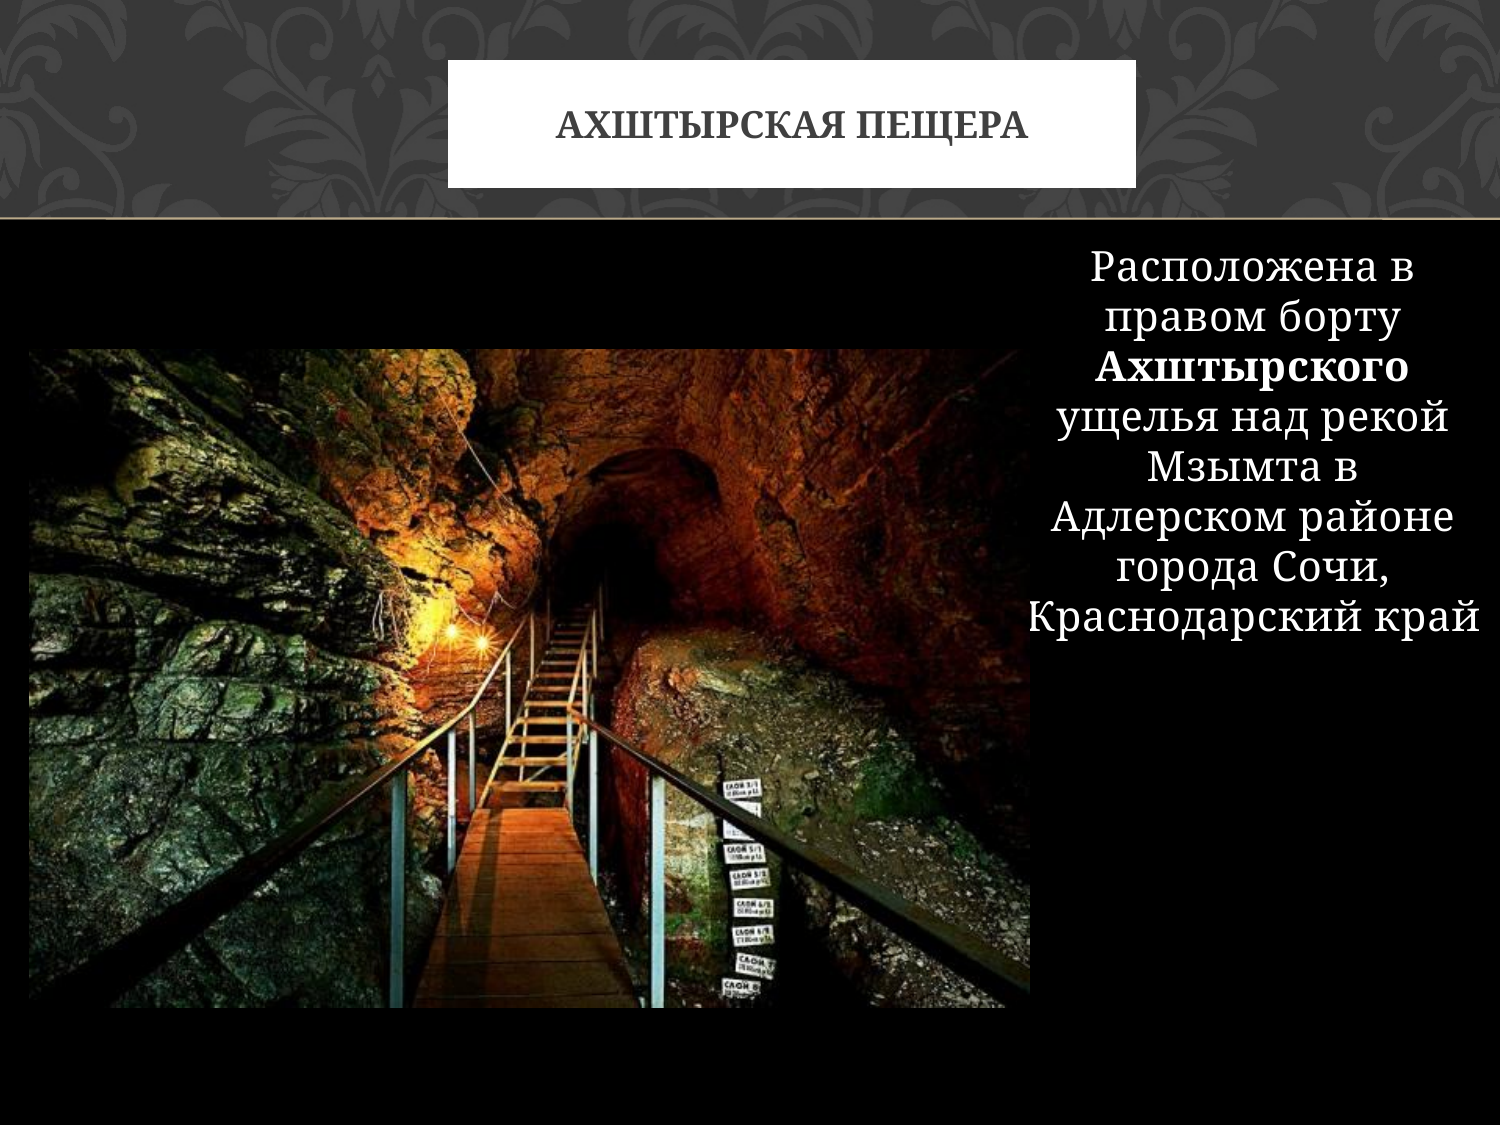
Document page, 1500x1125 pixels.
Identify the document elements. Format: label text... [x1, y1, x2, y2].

list Расположена в правом борту Ахштырского ущелья над рекой Мзымта в Адлерском районе города Сочи, Краснодарский край [1009, 231, 1497, 639]
title Ахштырская пещера [448, 60, 1136, 188]
picture [29, 349, 1030, 1008]
